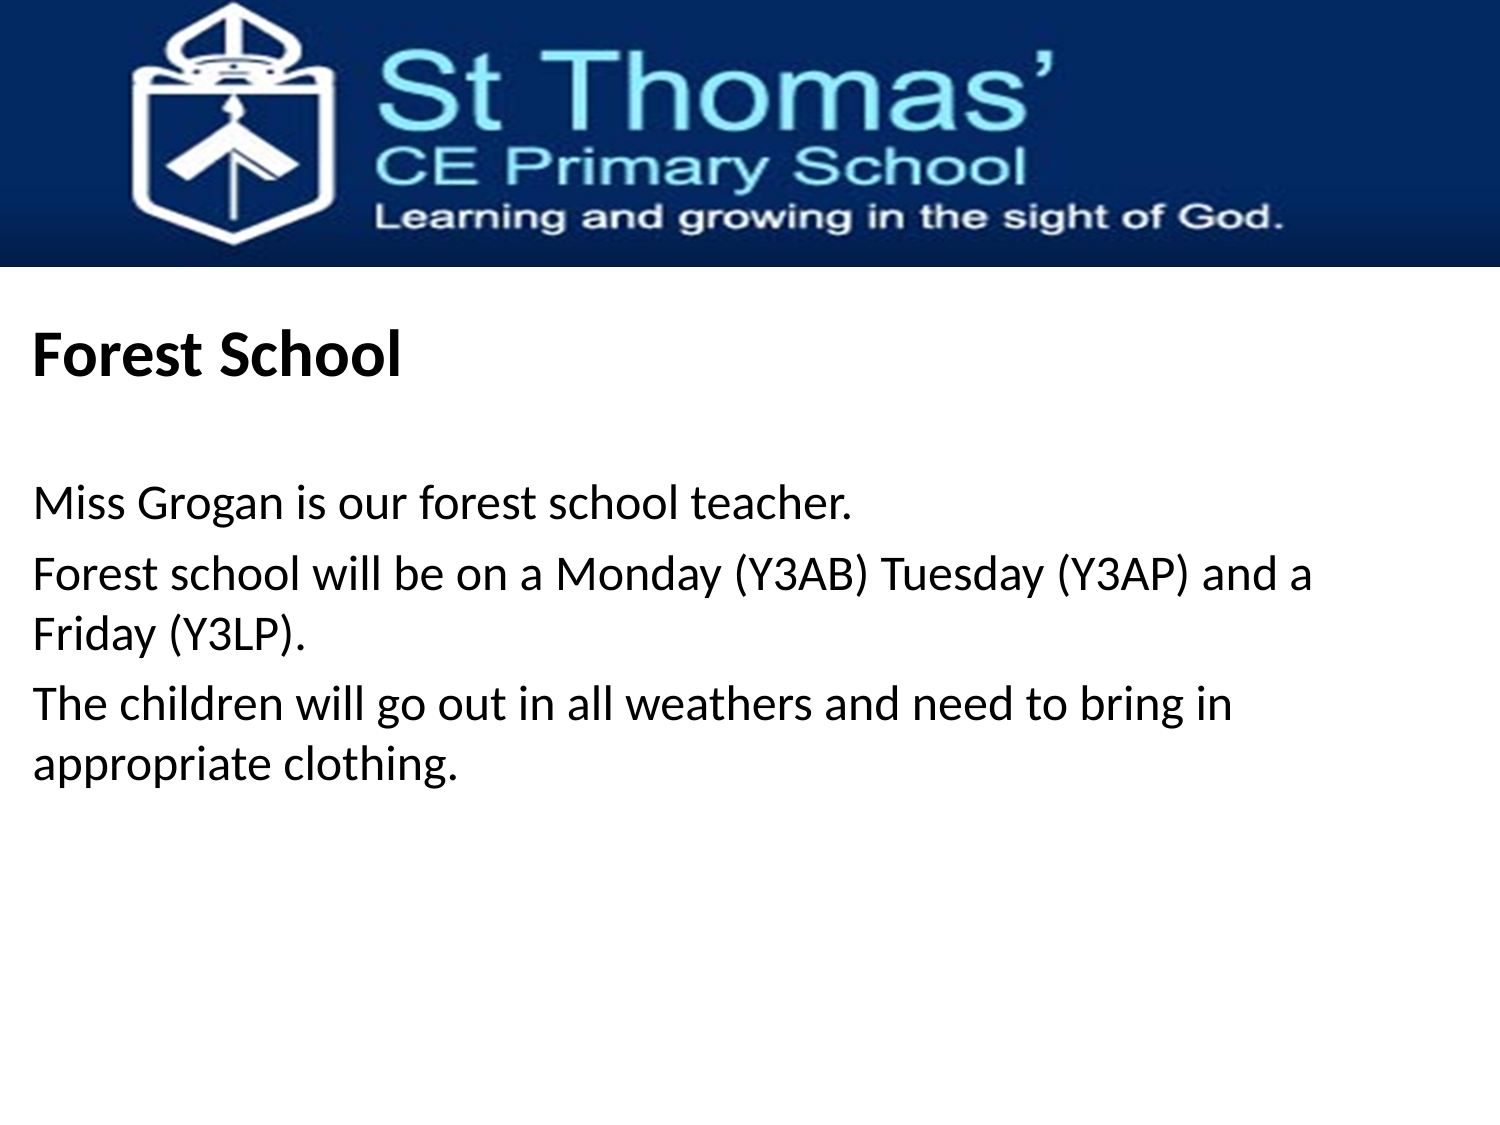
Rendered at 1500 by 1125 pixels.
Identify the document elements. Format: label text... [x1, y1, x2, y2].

list Forest School Miss Grogan is our forest school teacher. Forest school will be on a Monday (Y3AB) Tuesday (Y3AP) and a Friday (Y3LP). The children will go out in all weathers and need to bring in appropriate clothing. [17, 302, 1368, 1046]
picture [0, 0, 1500, 268]
